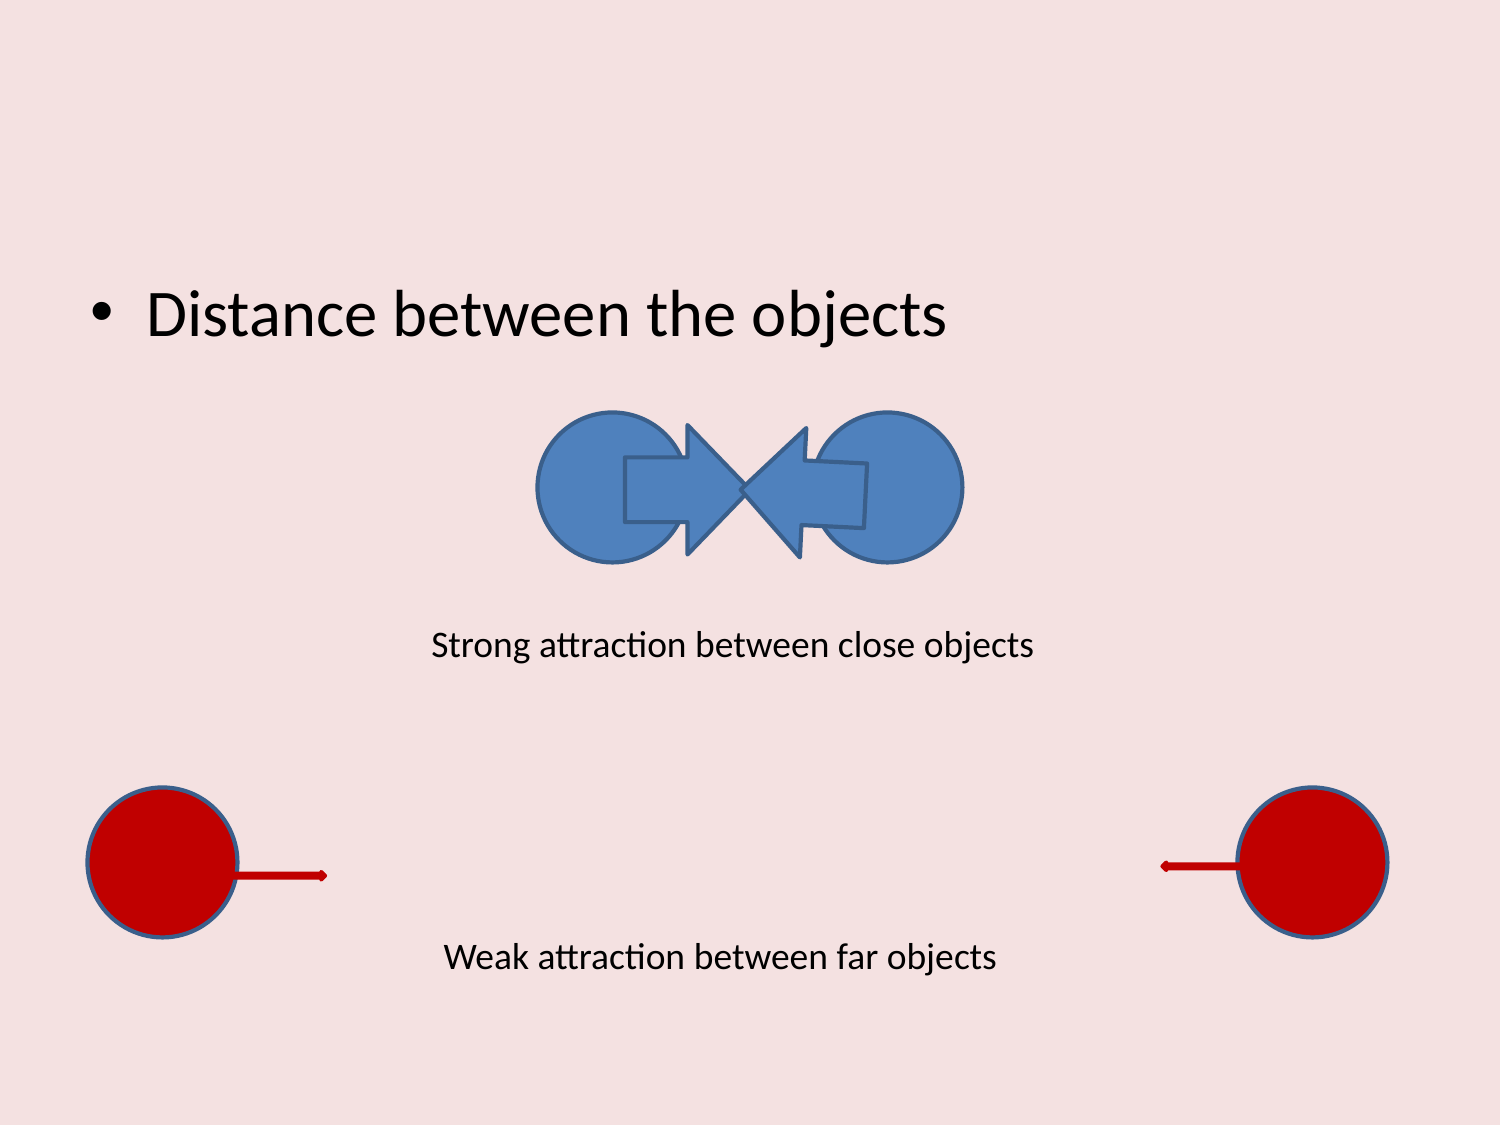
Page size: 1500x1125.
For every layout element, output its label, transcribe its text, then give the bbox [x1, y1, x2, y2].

list Distance between the objects [75, 262, 1425, 1005]
text_box [622, 423, 745, 557]
text_box Weak attraction between far objects [428, 924, 1013, 985]
text_box [738, 426, 870, 560]
text_box [535, 410, 683, 565]
text_box Strong attraction between close objects [416, 612, 1050, 673]
text_box [85, 785, 240, 940]
text_box [222, 870, 328, 882]
text_box [1160, 860, 1278, 872]
text_box [816, 410, 965, 565]
text_box [1235, 785, 1390, 940]
